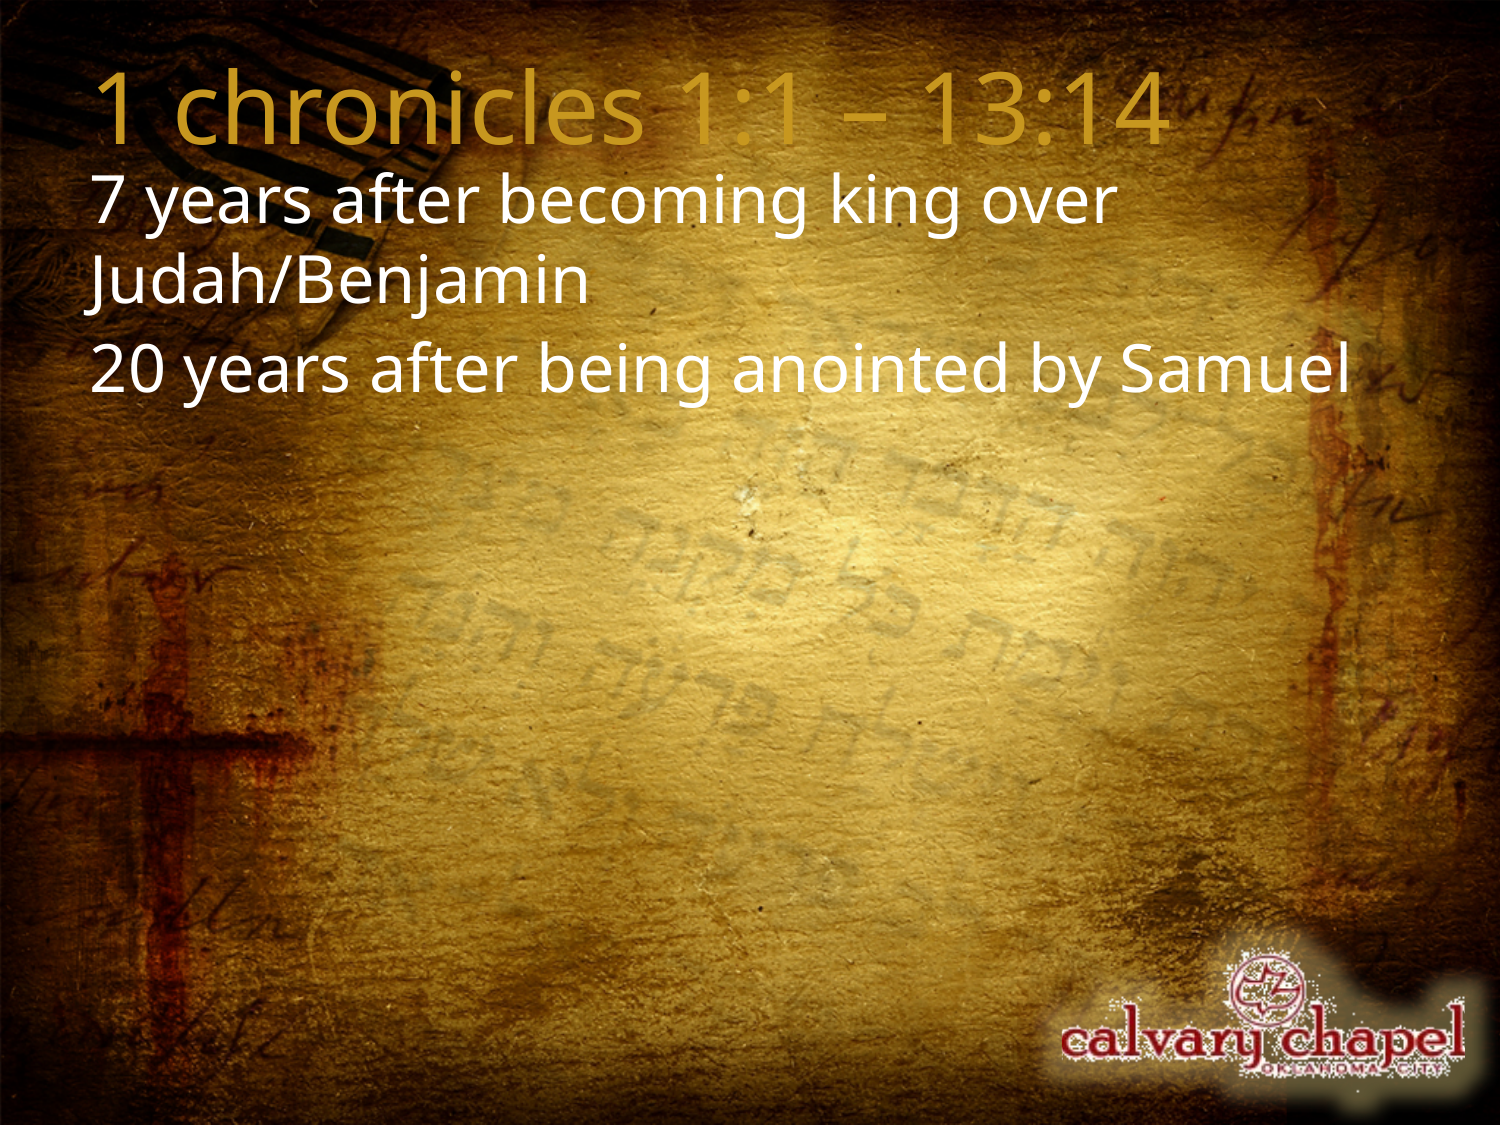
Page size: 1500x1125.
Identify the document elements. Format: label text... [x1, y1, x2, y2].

text_box 20 years after being anointed by Samuel [74, 317, 1425, 413]
picture [0, 0, 1500, 1125]
text_box 1 chronicles 1:1 – 13:14 [74, 37, 1425, 149]
text_box 7 years after becoming king over Judah/Benjamin [74, 149, 1425, 317]
